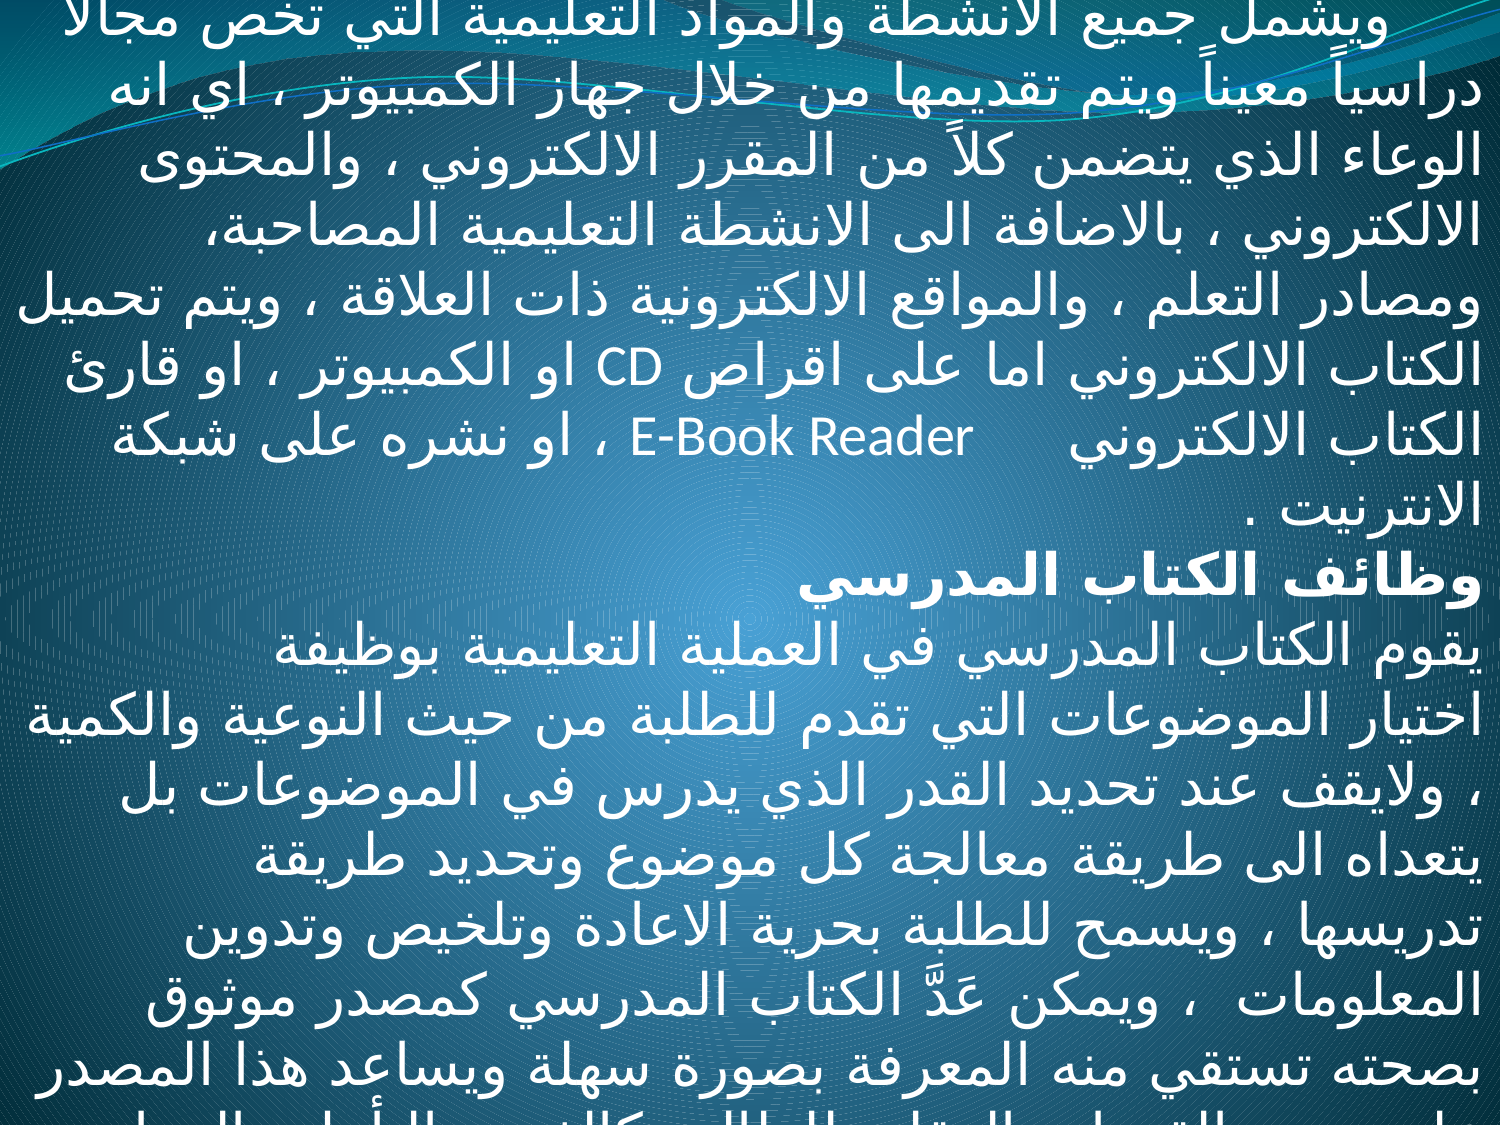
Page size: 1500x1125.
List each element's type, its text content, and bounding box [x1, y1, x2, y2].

text_box الكتاب الالكتروني ويشمل جميع الأنشطة والمواد التعليمية التي تخص مجالاً دراسياً معيناً ويتم تقديمها من خلال جهاز الكمبيوتر ، اي انه الوعاء الذي يتضمن كلاً من المقرر الالكتروني ، والمحتوى الالكتروني ، بالاضافة الى الانشطة التعليمية المصاحبة، ومصادر التعلم ، والمواقع الالكترونية ذات العلاقة ، ويتم تحميل الكتاب الالكتروني اما على اقراص CD او الكمبيوتر ، او قارئ الكتاب الالكتروني E-Book Reader ، او نشره على شبكة الانترنيت . وظائف الكتاب المدرسي يقوم الكتاب المدرسي في العملية التعليمية بوظيفة اختيار الموضوعات التي تقدم للطلبة من حيث النوعية والكمية ، ولايقف عند تحديد القدر الذي يدرس في الموضوعات بل يتعداه الى طريقة معالجة كل موضوع وتحديد طريقة تدريسها ، ويسمح للطلبة بحرية الاعادة وتلخيص وتدوين المعلومات ، ويمكن عَدَّ الكتاب المدرسي كمصدر موثوق بصحته تستقي منه المعرفة بصورة سهلة ويساعد هذا المصدر على تنمية القدرات العقلية للطالب كالفهم والتأمل والموازنة والنقد 0 :- [0, 0, 1500, 1125]
